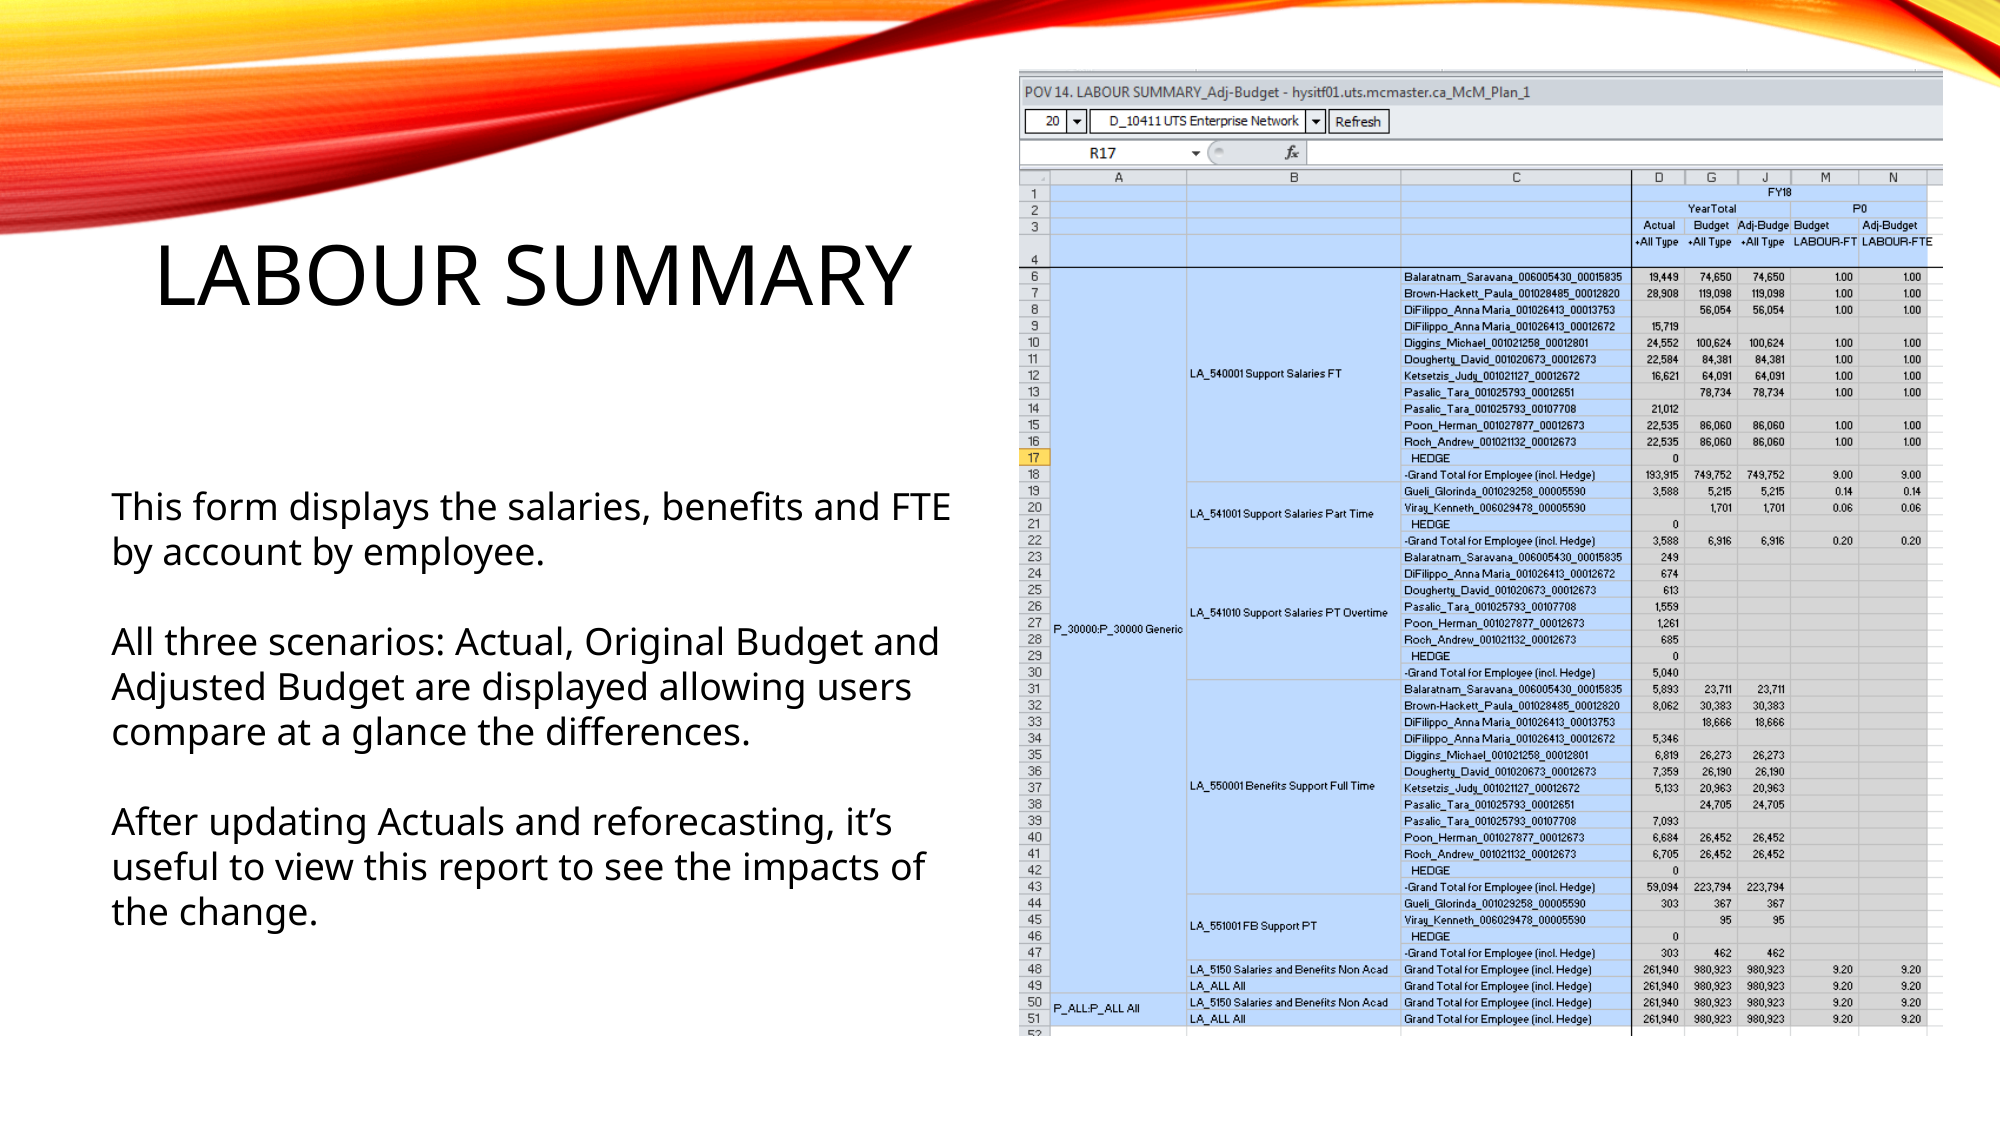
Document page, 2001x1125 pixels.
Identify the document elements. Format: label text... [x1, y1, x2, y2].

title Labour Summary [18, 172, 929, 385]
picture [0, 0, 2000, 237]
text_box This form displays the salaries, benefits and FTE by account by employee. All three scenarios: Actual, Original Budget and Adjusted Budget are displayed allowing users compare at a glance the differences. After updating Actuals and reforecasting, it’s useful to view this report to see the impacts of the change. [96, 475, 974, 941]
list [1018, 69, 1943, 1036]
